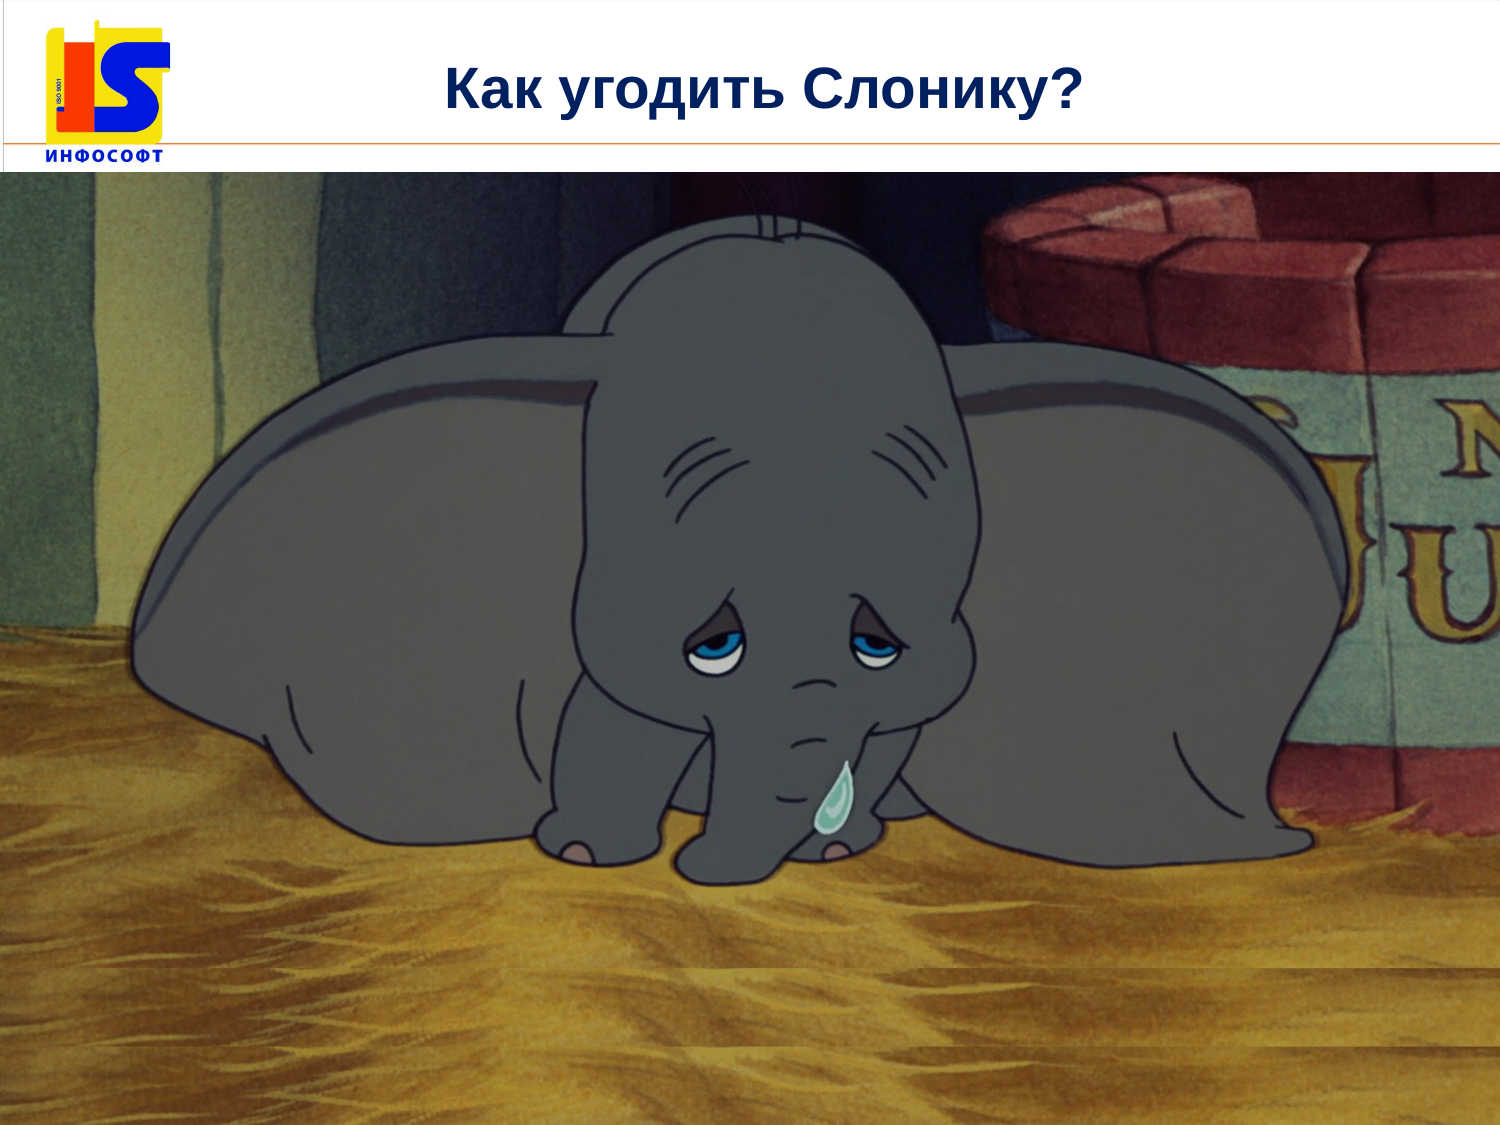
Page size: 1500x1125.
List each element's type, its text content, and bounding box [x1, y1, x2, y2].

text_box Как угодить Слонику? [126, 42, 1403, 128]
picture [0, 0, 1500, 1125]
text_box [27, 29, 1500, 172]
